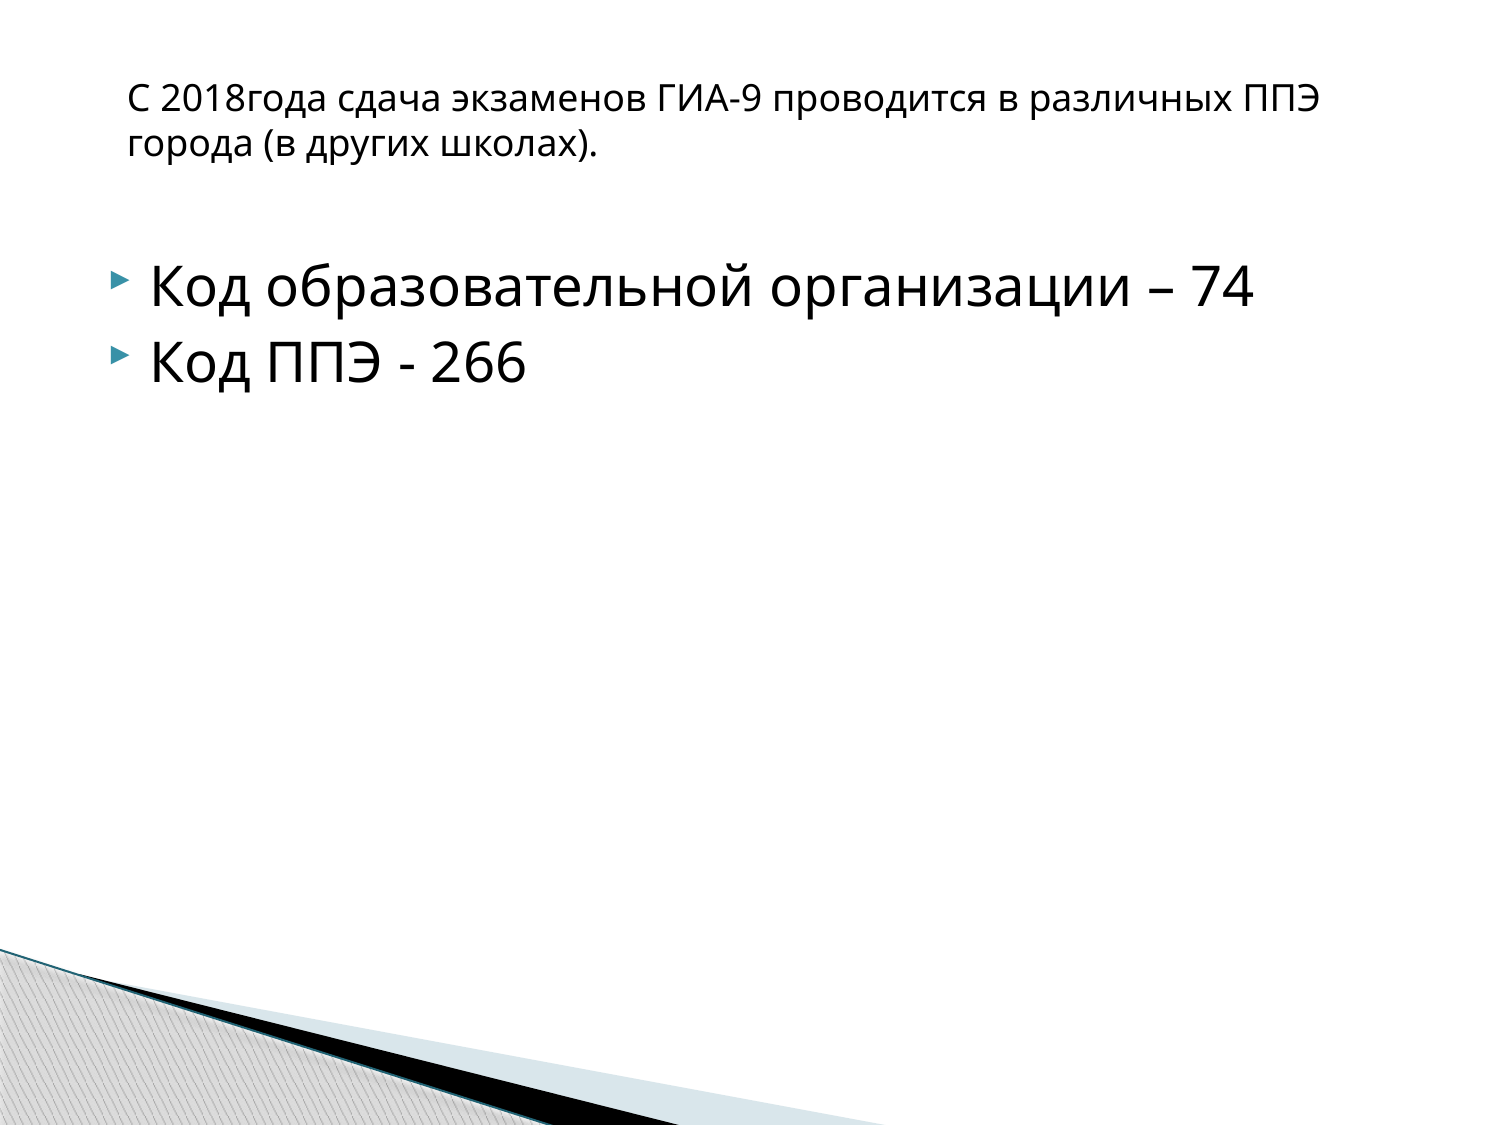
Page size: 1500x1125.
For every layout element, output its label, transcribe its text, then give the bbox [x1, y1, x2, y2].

list Код образовательной организации – 74 Код ППЭ - 266 [75, 243, 1425, 468]
text_box С 2018года сдача экзаменов ГИА-9 проводится в различных ППЭ города (в других школах). [112, 66, 1471, 172]
